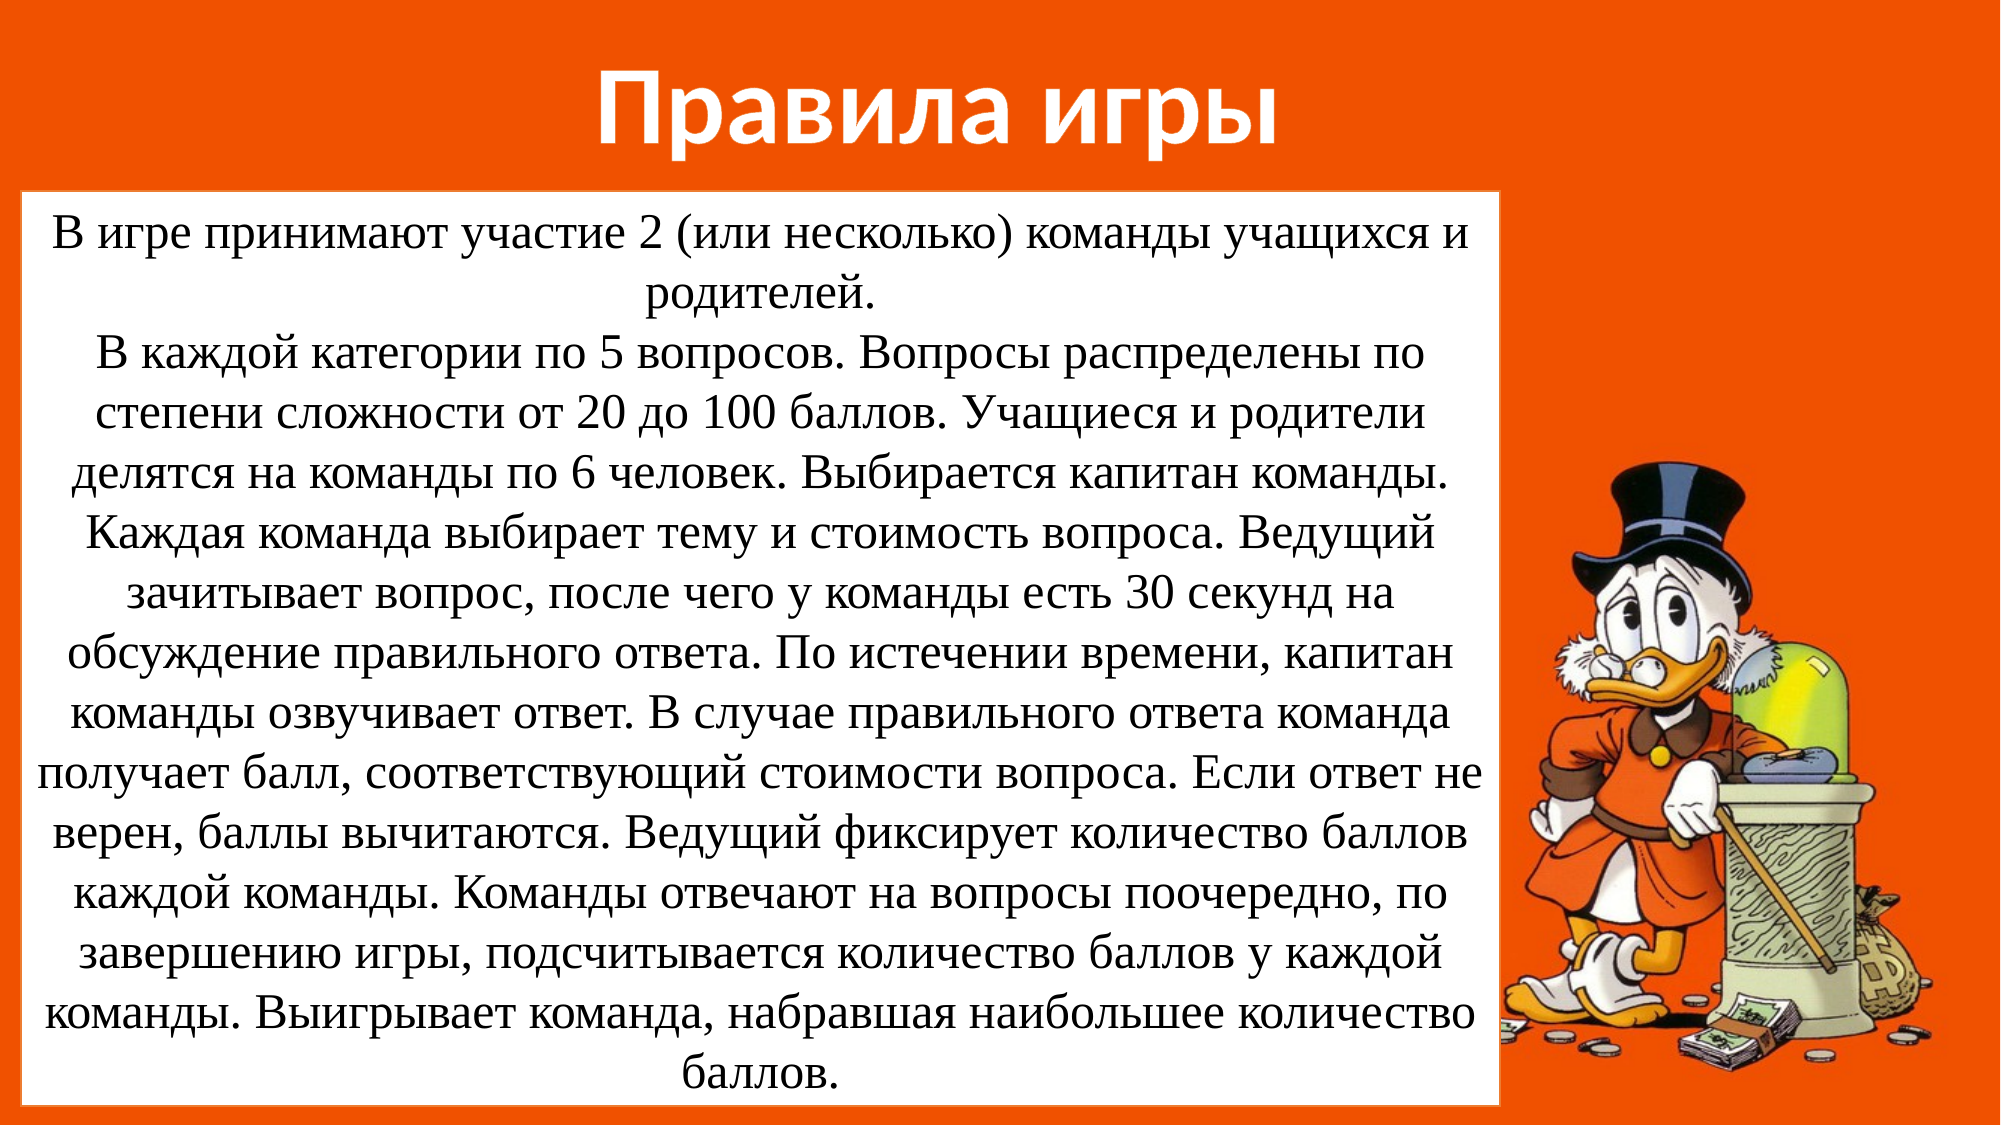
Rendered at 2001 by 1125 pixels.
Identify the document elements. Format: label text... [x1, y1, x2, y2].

text_box В игре принимают участие 2 (или несколько) команды учащихся и родителей. В каждой категории по 5 вопросов. Вопросы распределены по степени сложности от 20 до 100 баллов. Учащиеся и родители делятся на команды по 6 человек. Выбирается капитан команды. Каждая команда выбирает тему и стоимость вопроса. Ведущий зачитывает вопрос, после чего у команды есть 30 секунд на обсуждение правильного ответа. По истечении времени, капитан команды озвучивает ответ. В случае правильного ответа команда получает балл, соответствующий стоимости вопроса. Если ответ не верен, баллы вычитаются. Ведущий фиксирует количество баллов каждой команды. Команды отвечают на вопросы поочередно, по завершению игры, подсчитывается количество баллов у каждой команды. Выигрывает команда, набравшая наибольшее количество баллов. [20, 190, 1501, 1107]
picture [0, 0, 2001, 1125]
text_box Правила игры [579, 23, 1298, 174]
